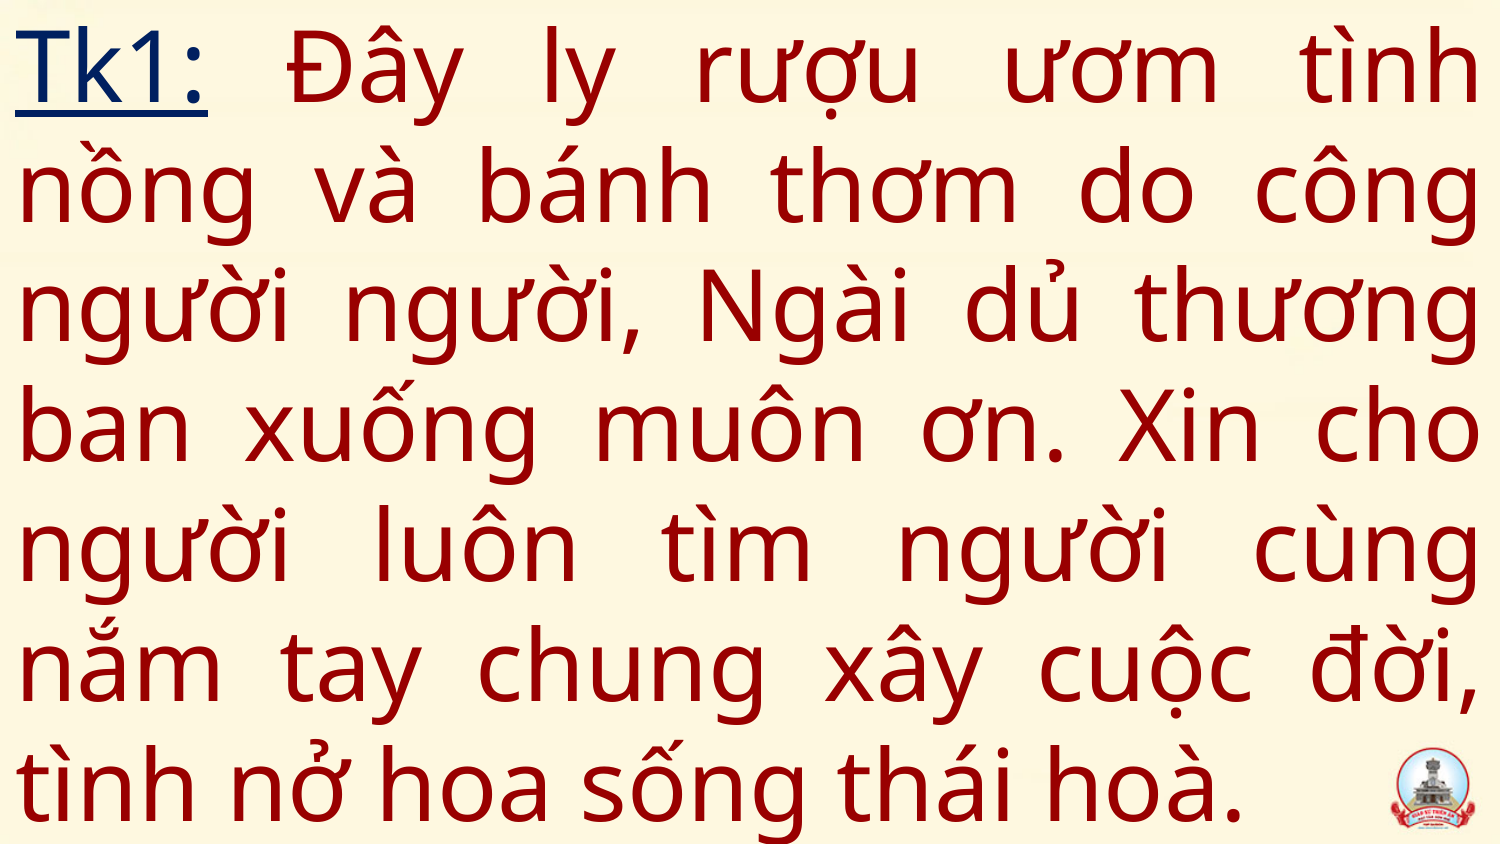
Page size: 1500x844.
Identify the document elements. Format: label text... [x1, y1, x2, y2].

title Tk1: Đây ly rượu ươm tình nồng và bánh thơm do công người người, Ngài dủ thương ban xuống muôn ơn. Xin cho người luôn tìm người cùng nắm tay chung xây cuộc đời, tình nở hoa sống thái hoà. [0, 0, 1500, 844]
